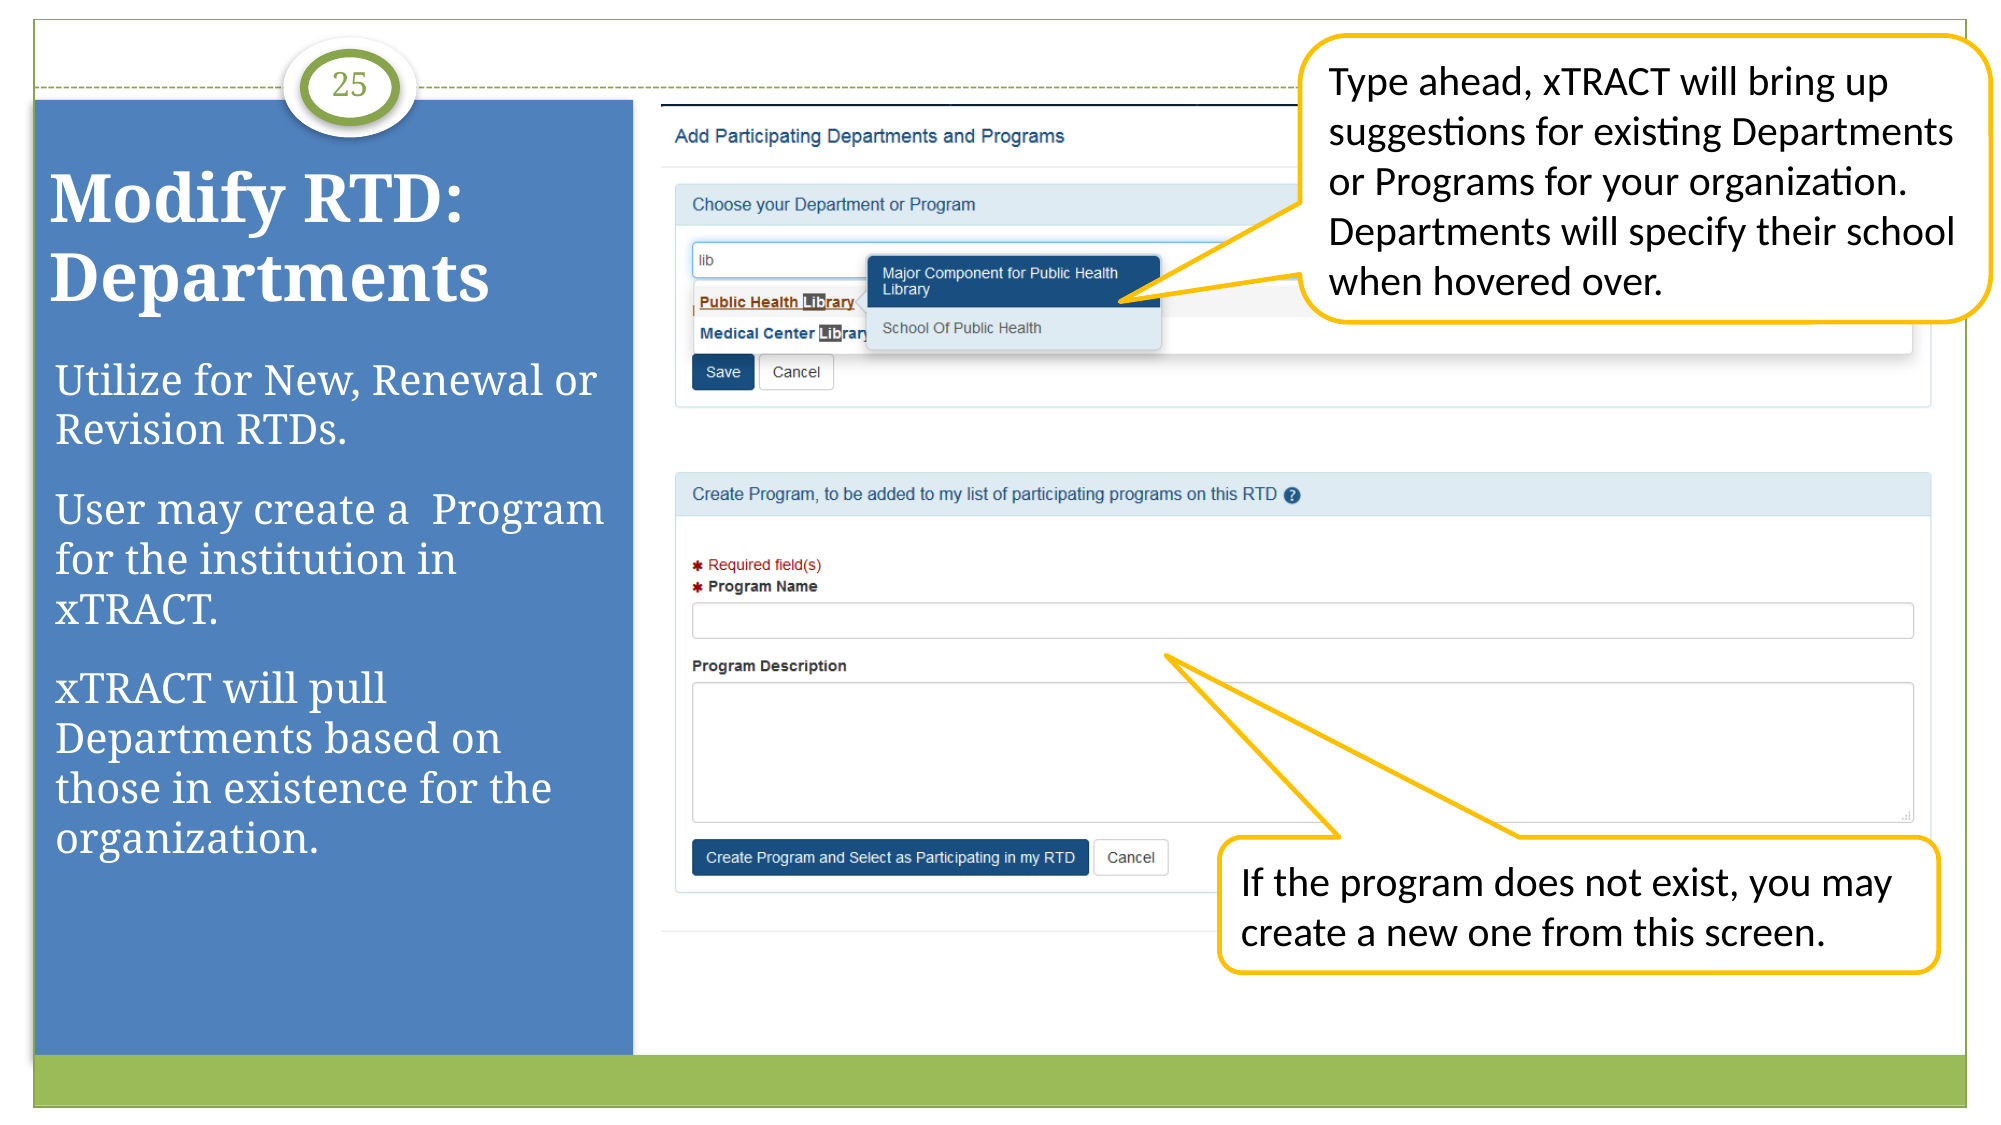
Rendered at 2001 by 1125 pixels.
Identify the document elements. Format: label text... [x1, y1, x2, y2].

slide_number 25 [300, 50, 400, 123]
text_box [661, 35, 1991, 973]
title Modify RTD: Departments [34, 82, 628, 323]
list Utilize for New, Renewal or Revision RTDs. User may create a Program for the institution in xTRACT. xTRACT will pull Departments based on those in existence for the organization. [40, 345, 622, 958]
